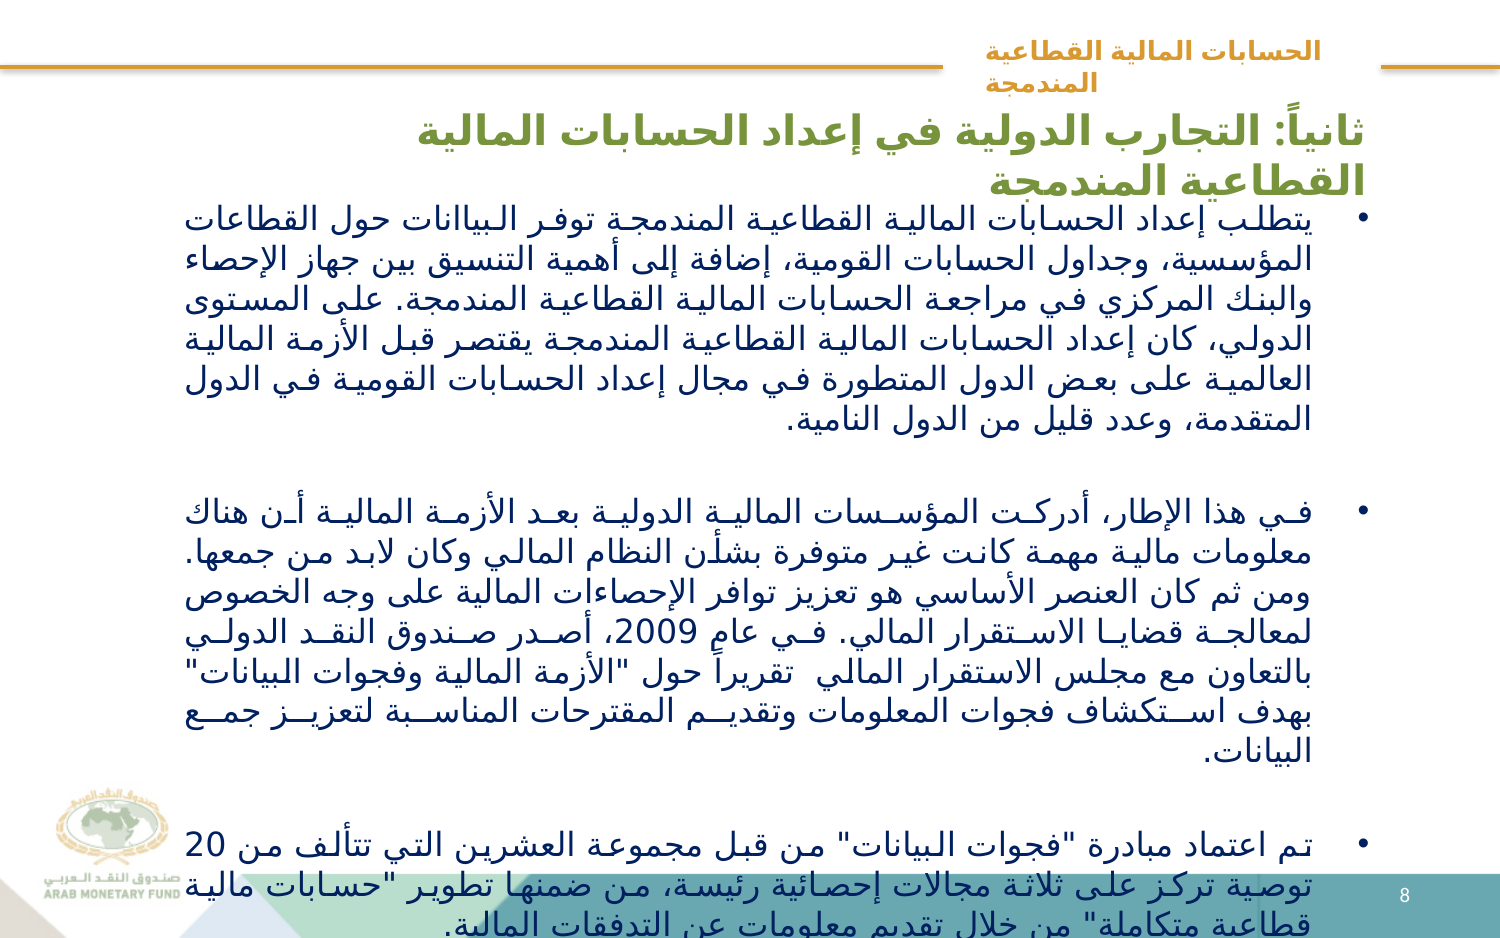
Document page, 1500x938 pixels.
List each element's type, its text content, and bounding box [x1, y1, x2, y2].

slide_number 8 [1074, 868, 1425, 919]
text_box ثانياً: التجارب الدولية في إعداد الحسابات المالية القطاعية المندمجة [246, 96, 1382, 211]
list يتطلب إعداد الحسابات المالية القطاعية المندمجة توفر البياانات حول القطاعات المؤسسية، وجداول الحسابات القومية، إضافة إلى أهمية التنسيق بين جهاز الإحصاء والبنك المركزي في مراجعة الحسابات المالية القطاعية المندمجة. على المستوى الدولي، كان إعداد الحسابات المالية القطاعية المندمجة يقتصر قبل الأزمة المالية العالمية على بعض الدول المتطورة في مجال إعداد الحسابات القومية في الدول المتقدمة، وعدد قليل من الدول النامية. في هذا الإطار، أدركت المؤسسات المالية الدولية بعد الأزمة المالية أن هناك معلومات مالية مهمة كانت غير متوفرة بشأن النظام المالي وكان لابد من جمعها. ومن ثم كان العنصر الأساسي هو تعزيز توافر الإحصاءات المالية على وجه الخصوص لمعالجة قضايا الاستقرار المالي. في عام 2009، أصدر صندوق النقد الدولي بالتعاون مع مجلس الاستقرار المالي تقريراً حول "الأزمة المالية وفجوات البيانات" بهدف استكشاف فجوات المعلومات وتقديم المقترحات المناسبة لتعزيز جمع البيانات. تم اعتماد مبادرة "فجوات البيانات" من قبل مجموعة العشرين التي تتألف من 20 توصية تركز على ثلاثة مجالات إحصائية رئيسة، من ضمنها تطوير "حسابات مالية قطاعية متكاملة" من خلال تقديم معلومات عن التدفقات المالية. [169, 189, 1404, 796]
picture [0, 0, 1500, 938]
title الحسابات المالية القطاعية المندمجة [969, 25, 1404, 105]
